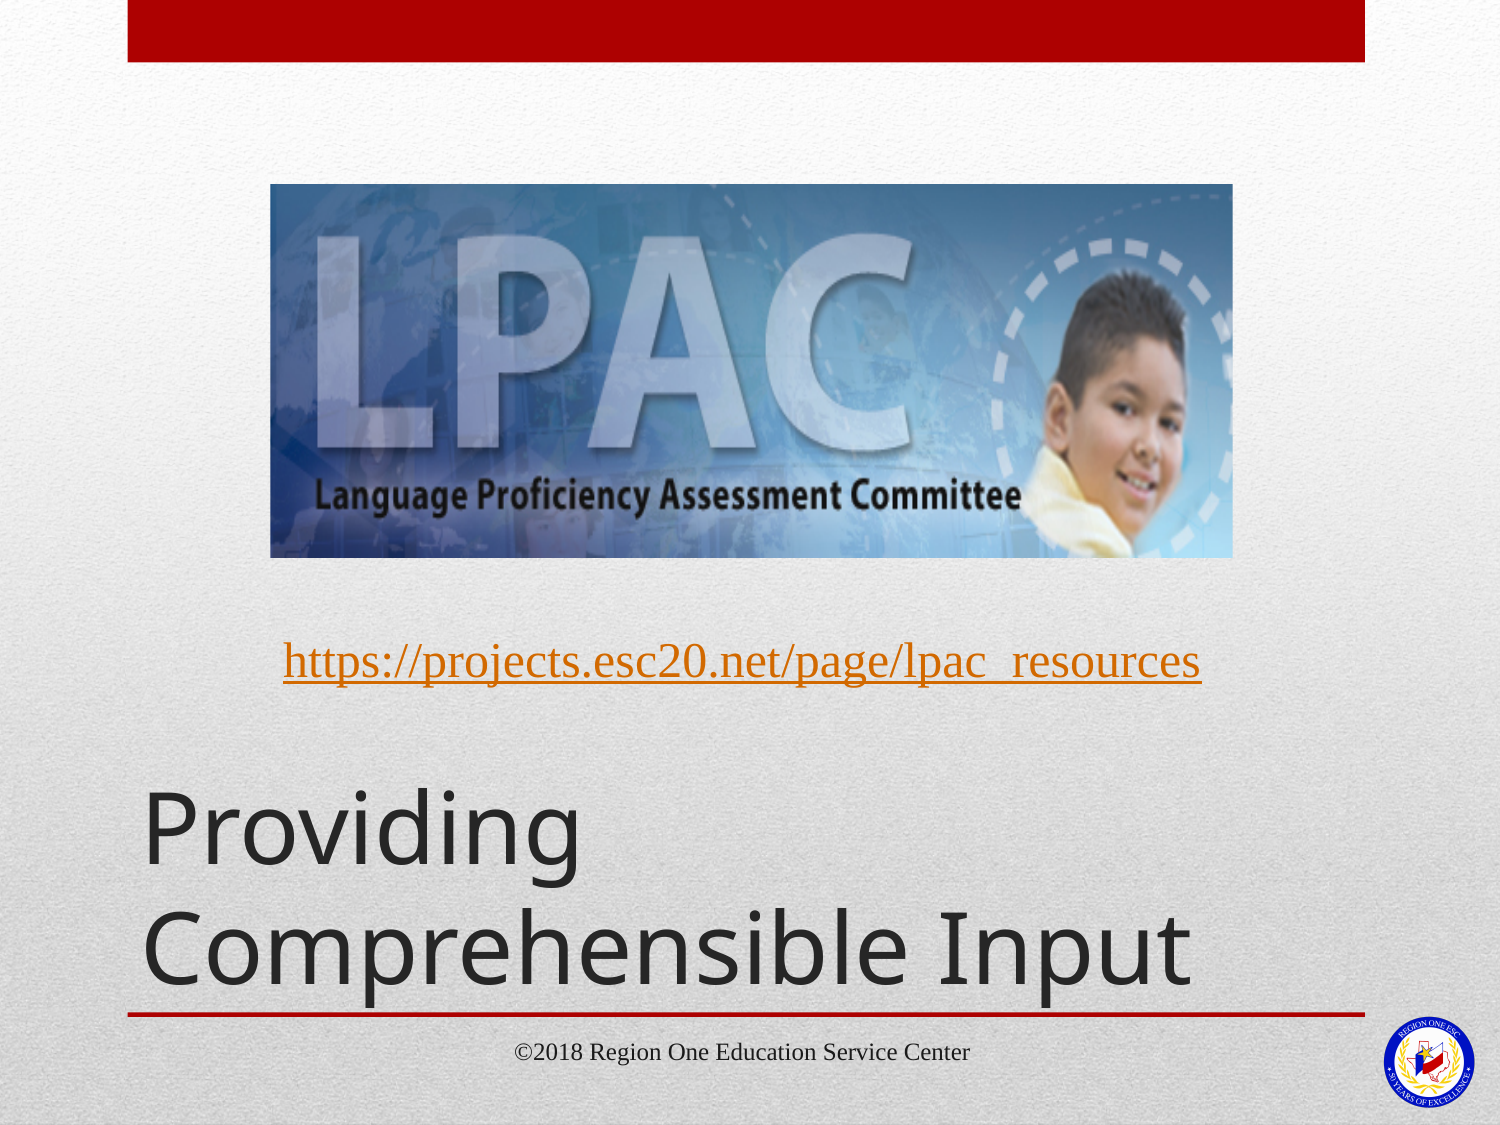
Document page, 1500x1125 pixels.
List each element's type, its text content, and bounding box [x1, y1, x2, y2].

picture [269, 183, 1234, 559]
picture [1382, 1015, 1476, 1108]
list https://projects.esc20.net/page/lpac_resources [123, 620, 1362, 750]
title Providing Comprehensible Input [125, 750, 1238, 1013]
footer ©2018 Region One Education Service Center [342, 1020, 1143, 1081]
